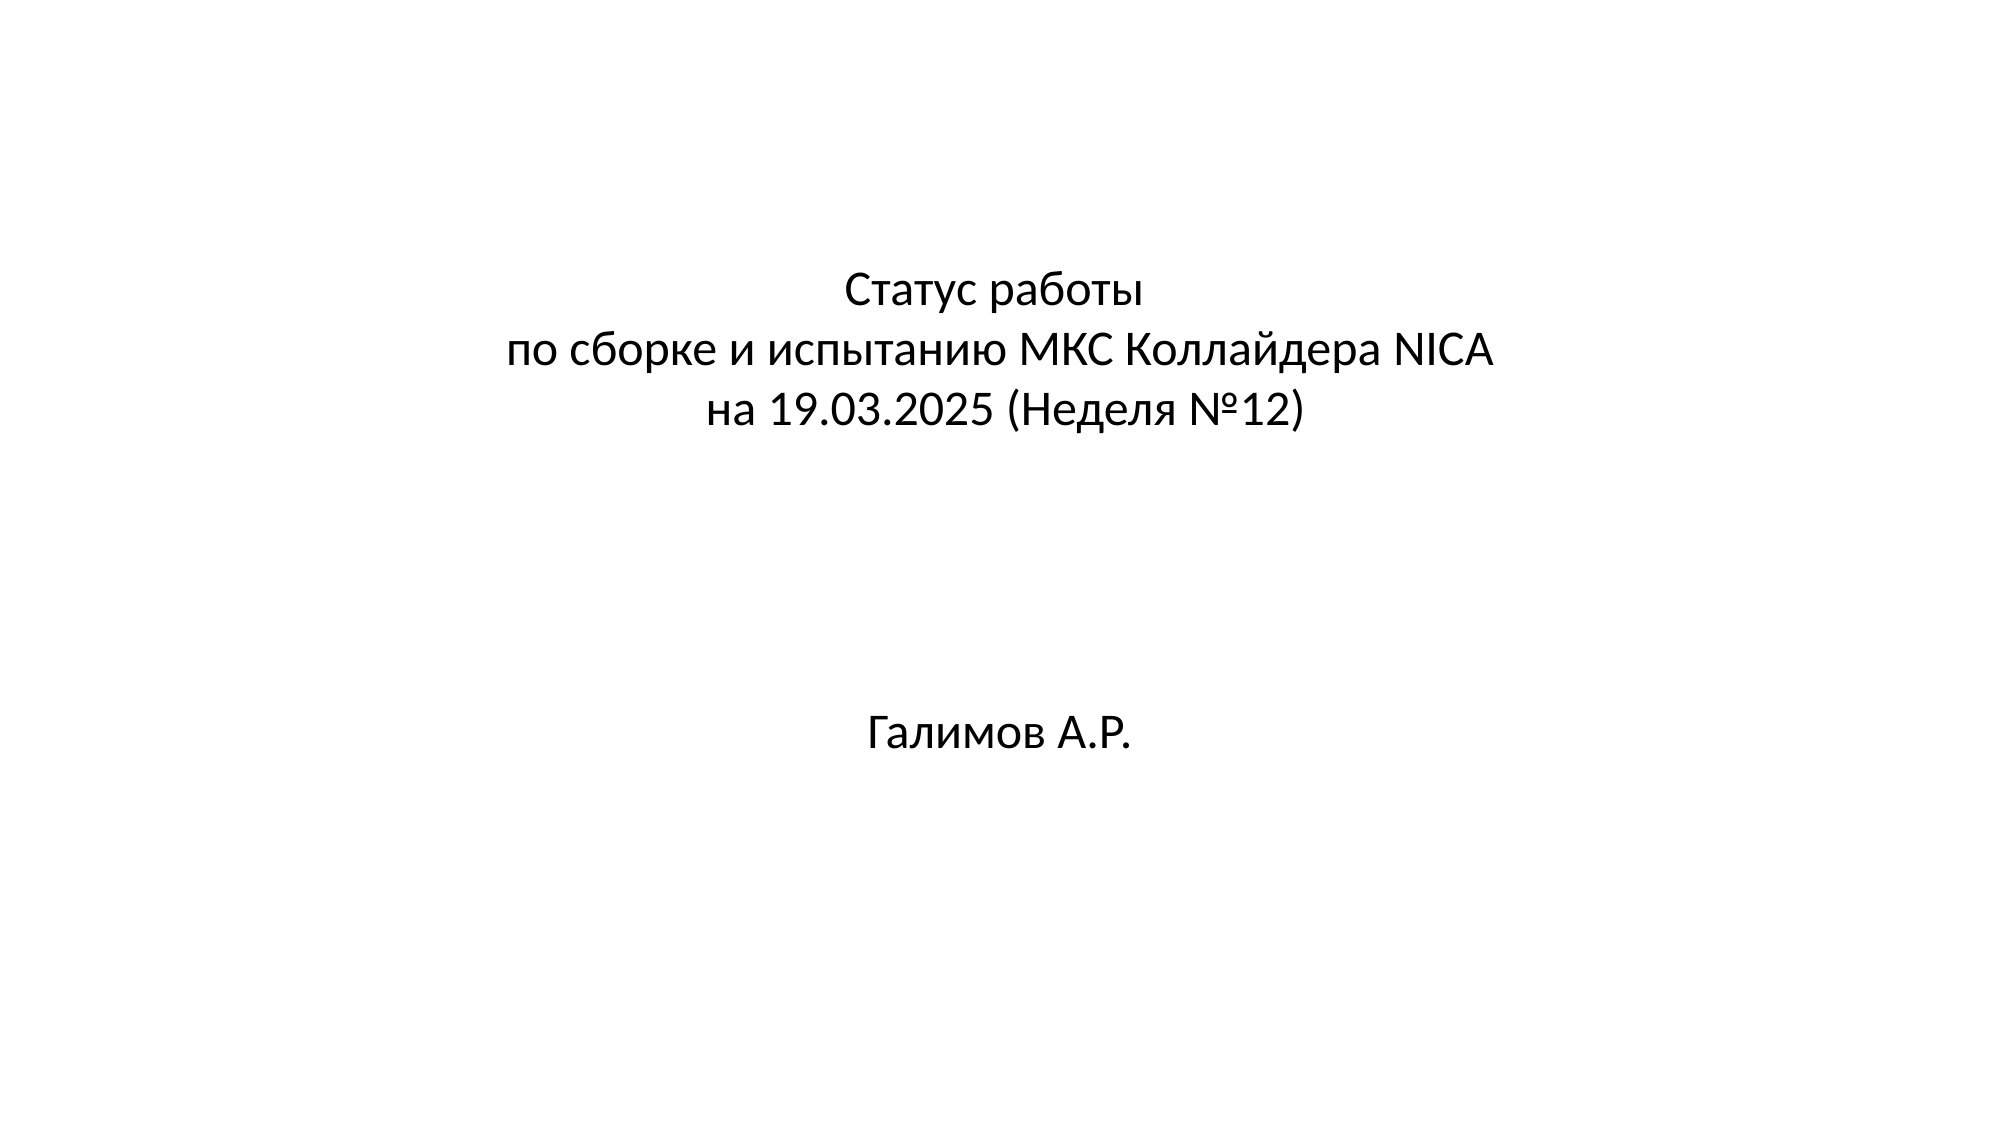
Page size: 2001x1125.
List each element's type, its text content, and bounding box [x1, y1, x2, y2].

text_box Галимов А.Р. [852, 691, 1148, 766]
text_box Статус работы по сборке и испытанию МКС Коллайдера NICA на 19.03.2025 (Неделя №12) [491, 248, 1509, 443]
